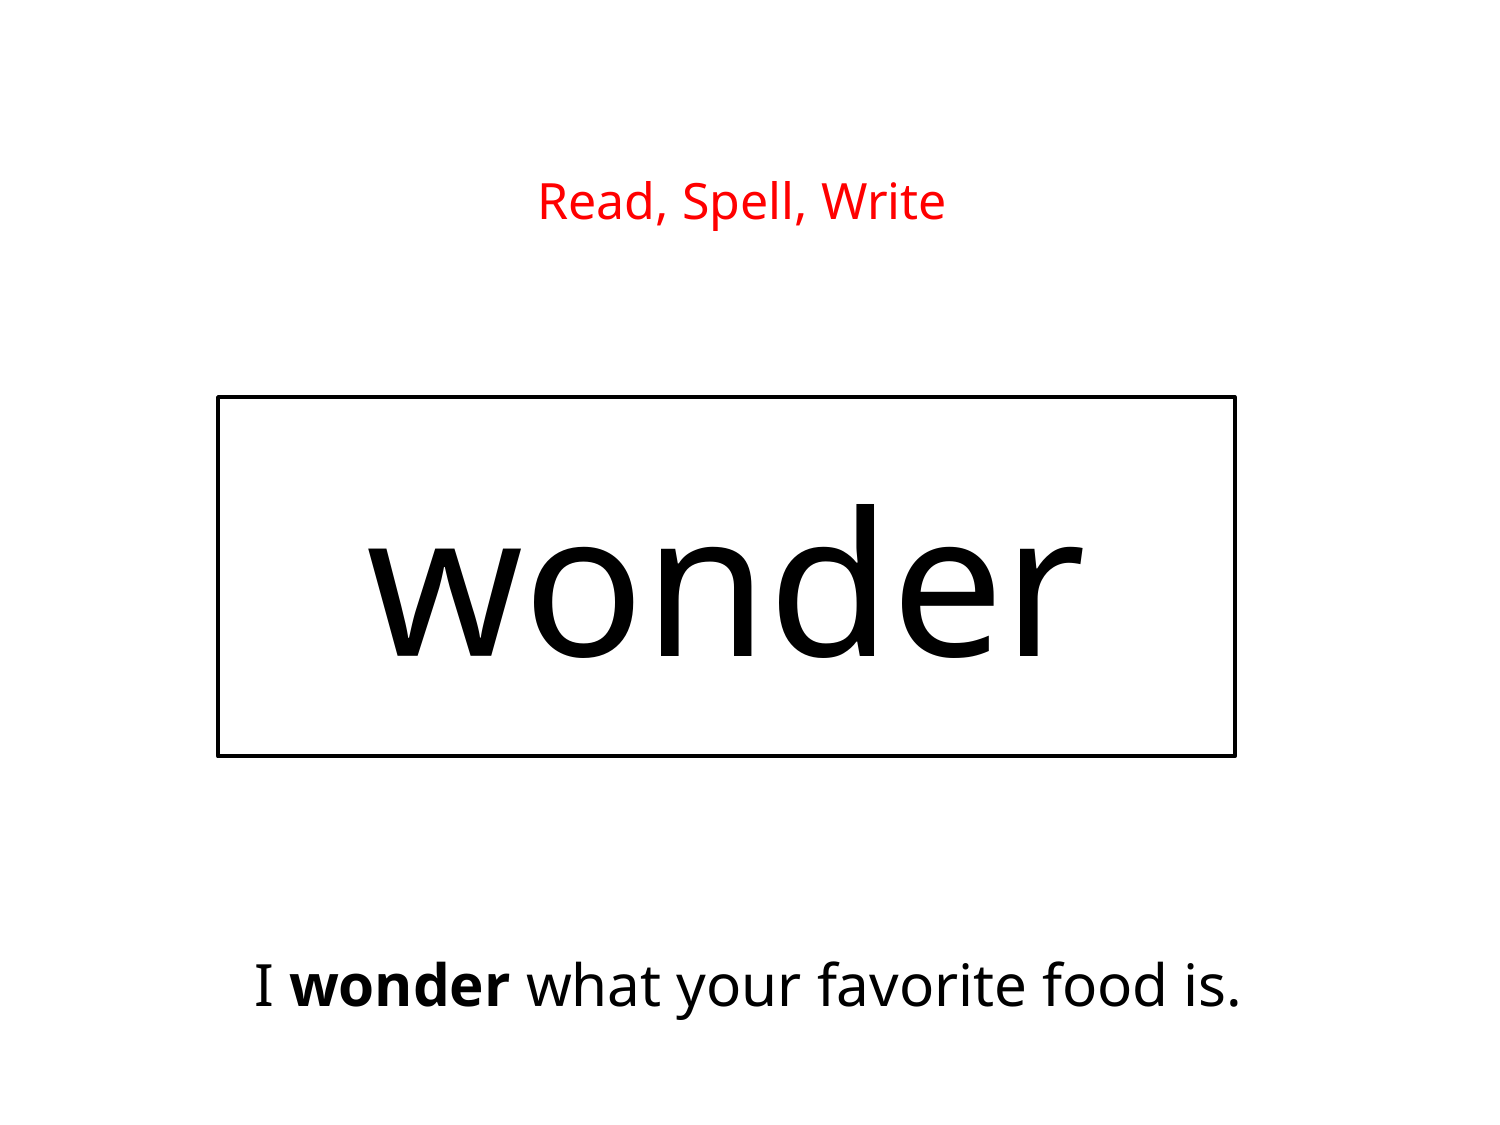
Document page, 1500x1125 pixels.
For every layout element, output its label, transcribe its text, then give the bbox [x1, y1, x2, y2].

text_box Read, Spell, Write [419, 162, 1066, 237]
text_box wonder [216, 395, 1237, 758]
text_box I wonder what your favorite food is. [29, 940, 1467, 1026]
